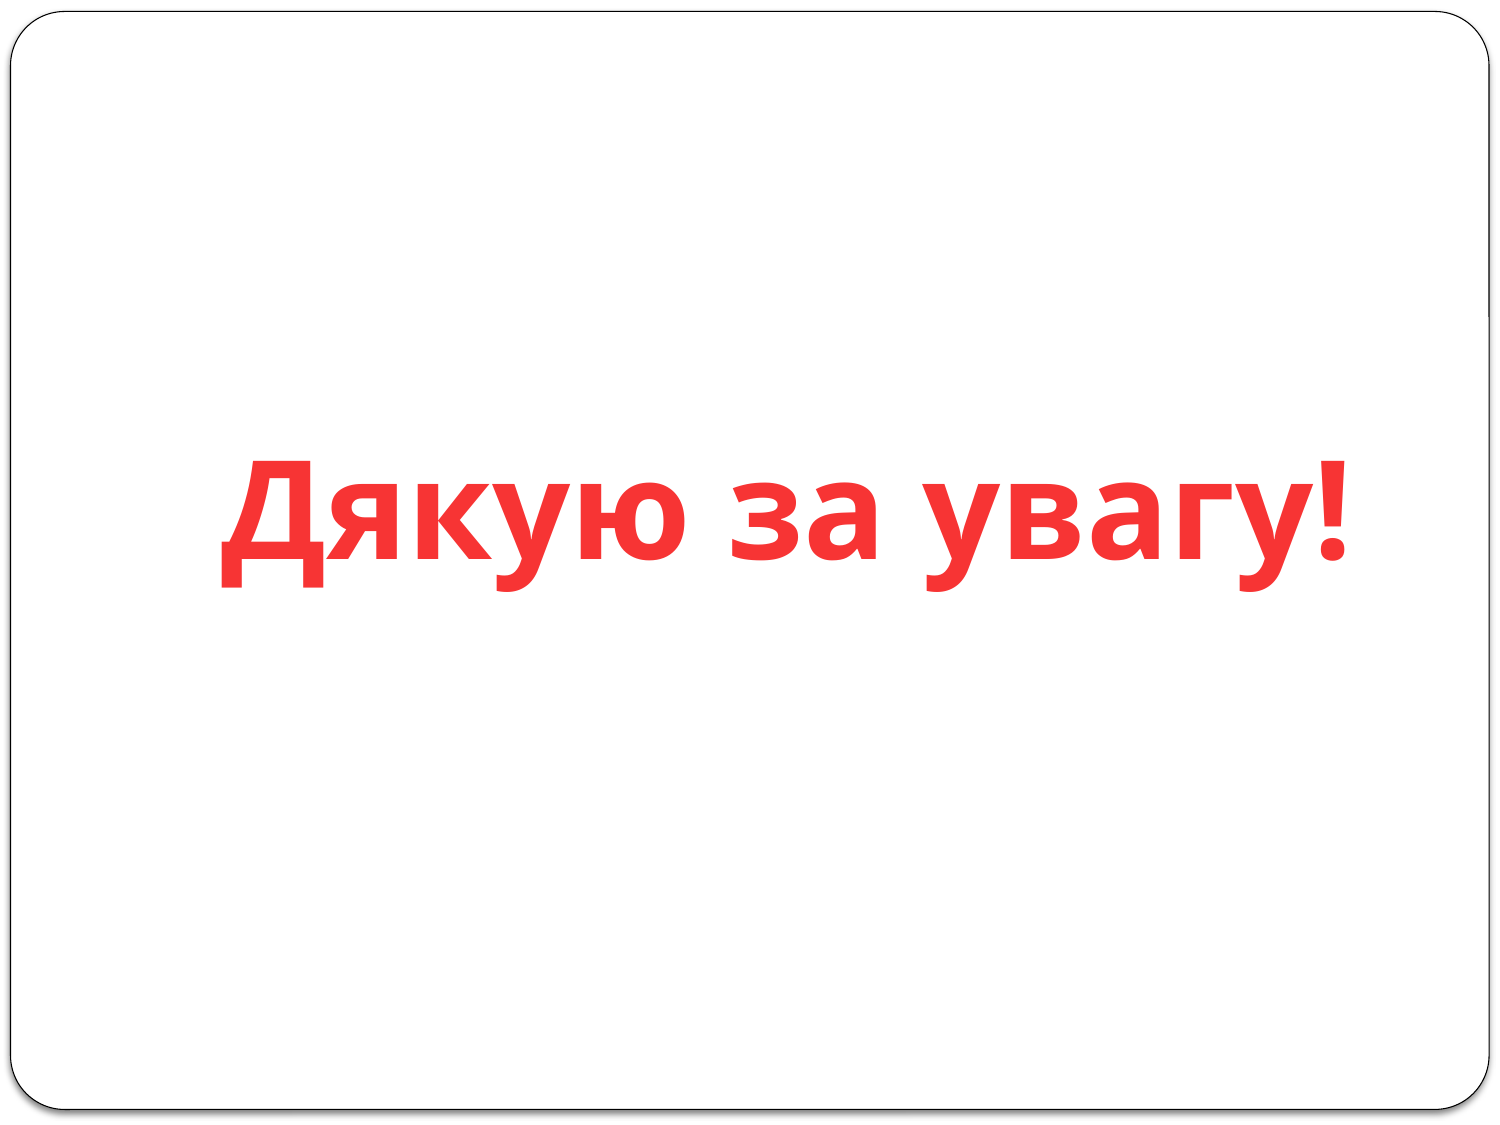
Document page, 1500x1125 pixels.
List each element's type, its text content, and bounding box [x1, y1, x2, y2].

list Дякую за увагу! [150, 237, 1425, 988]
